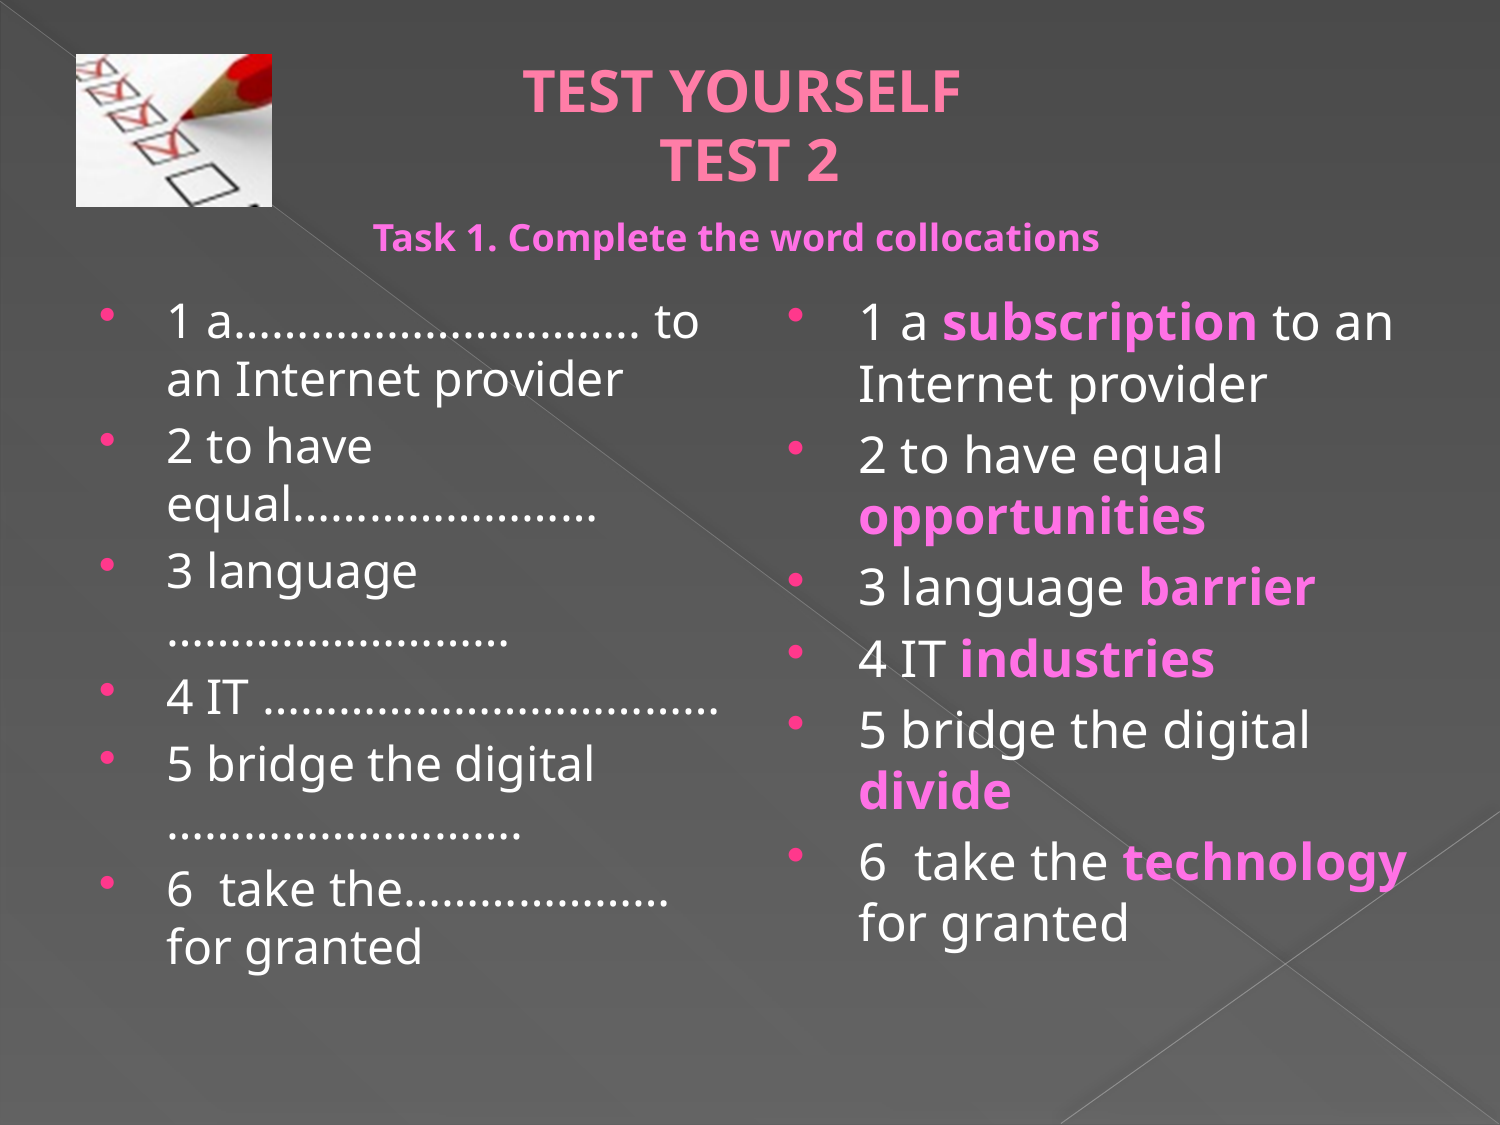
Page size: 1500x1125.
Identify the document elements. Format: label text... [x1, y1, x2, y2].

list 1 a subscription to an Internet provider 2 to have equal opportunities 3 language barrier 4 IT industries 5 bridge the digital divide 6 take the technology for granted [762, 282, 1425, 1025]
text_box Task 1. Complete the word collocations [357, 206, 1116, 267]
list 1 a………………………….. to an Internet provider 2 to have equal…………………… 3 language ……………………… 4 IT ……………………………… 5 bridge the digital ………………………. 6 take the………………… for granted [75, 282, 738, 1025]
picture [76, 54, 272, 207]
title TEST YOURSELF TEST 2 [75, 43, 1425, 274]
